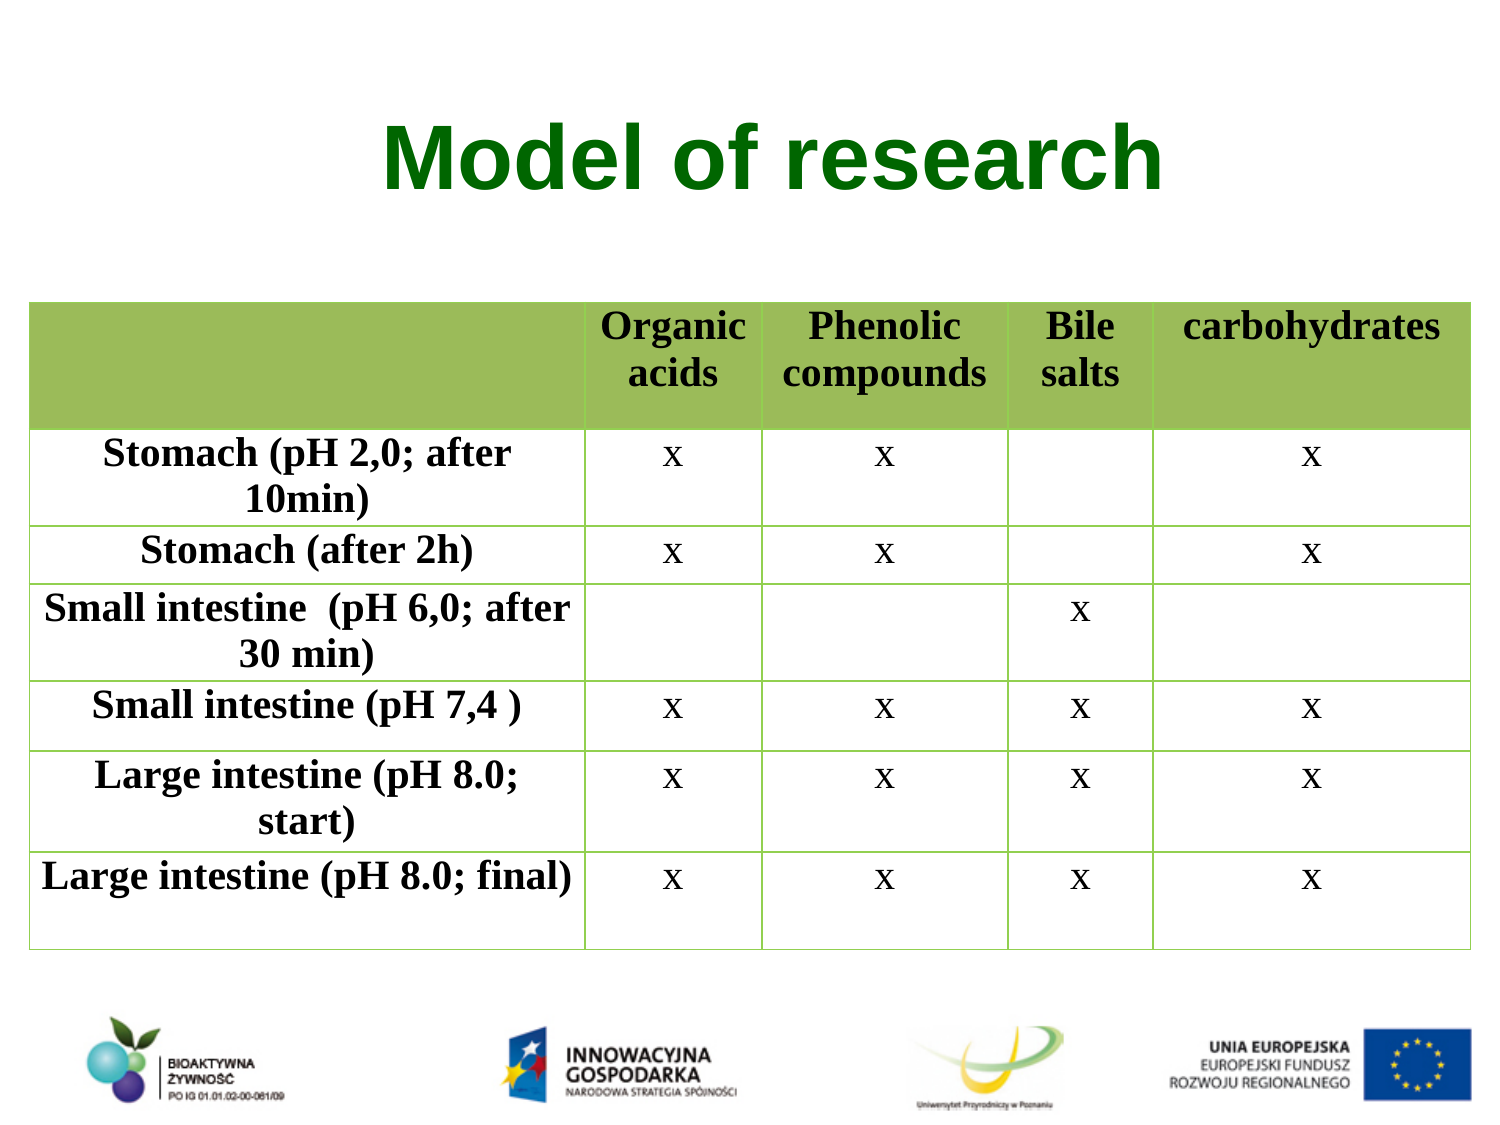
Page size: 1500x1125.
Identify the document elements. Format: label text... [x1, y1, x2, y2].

table_cell x [1009, 853, 1152, 949]
table_header Organic acids [586, 303, 761, 428]
table_cell x [586, 527, 761, 583]
table_cell [1009, 527, 1152, 583]
table_cell x [1154, 527, 1470, 583]
table_cell Small intestine (pH 6,0; after 30 min) [30, 585, 584, 680]
table_cell Small intestine (pH 7,4 ) [30, 682, 584, 750]
table_header carbohydrates [1154, 303, 1470, 428]
picture [442, 1002, 795, 1125]
table_cell x [763, 430, 1007, 525]
table_cell x [763, 682, 1007, 750]
table_cell [1154, 585, 1470, 680]
table_cell x [586, 752, 761, 851]
table_cell x [1154, 430, 1470, 525]
table_cell x [1154, 752, 1470, 851]
table_cell Stomach (pH 2,0; after 10min) [30, 430, 584, 525]
table_cell x [1154, 682, 1470, 750]
table_cell x [1154, 853, 1470, 949]
table_cell x [586, 430, 761, 525]
table_cell [763, 585, 1007, 680]
table_cell x [763, 527, 1007, 583]
table_cell [586, 585, 761, 680]
table_cell Large intestine (pH 8.0; start) [30, 752, 584, 851]
table_header [30, 303, 584, 428]
table_cell x [1009, 585, 1152, 680]
picture [0, 998, 352, 1125]
table_cell x [586, 853, 761, 949]
table_cell [1009, 430, 1152, 525]
table_cell x [586, 682, 761, 750]
text_box Model of research [100, 90, 1447, 215]
table_cell x [763, 853, 1007, 949]
picture [808, 1002, 1500, 1125]
table_cell Stomach (after 2h) [30, 527, 584, 583]
table_cell Large intestine (pH 8.0; final) [30, 853, 584, 949]
table_cell x [1009, 682, 1152, 750]
table_cell x [763, 752, 1007, 851]
table_cell x [1009, 752, 1152, 851]
table_header Phenolic compounds [763, 303, 1007, 428]
table_header Bile salts [1009, 303, 1152, 428]
